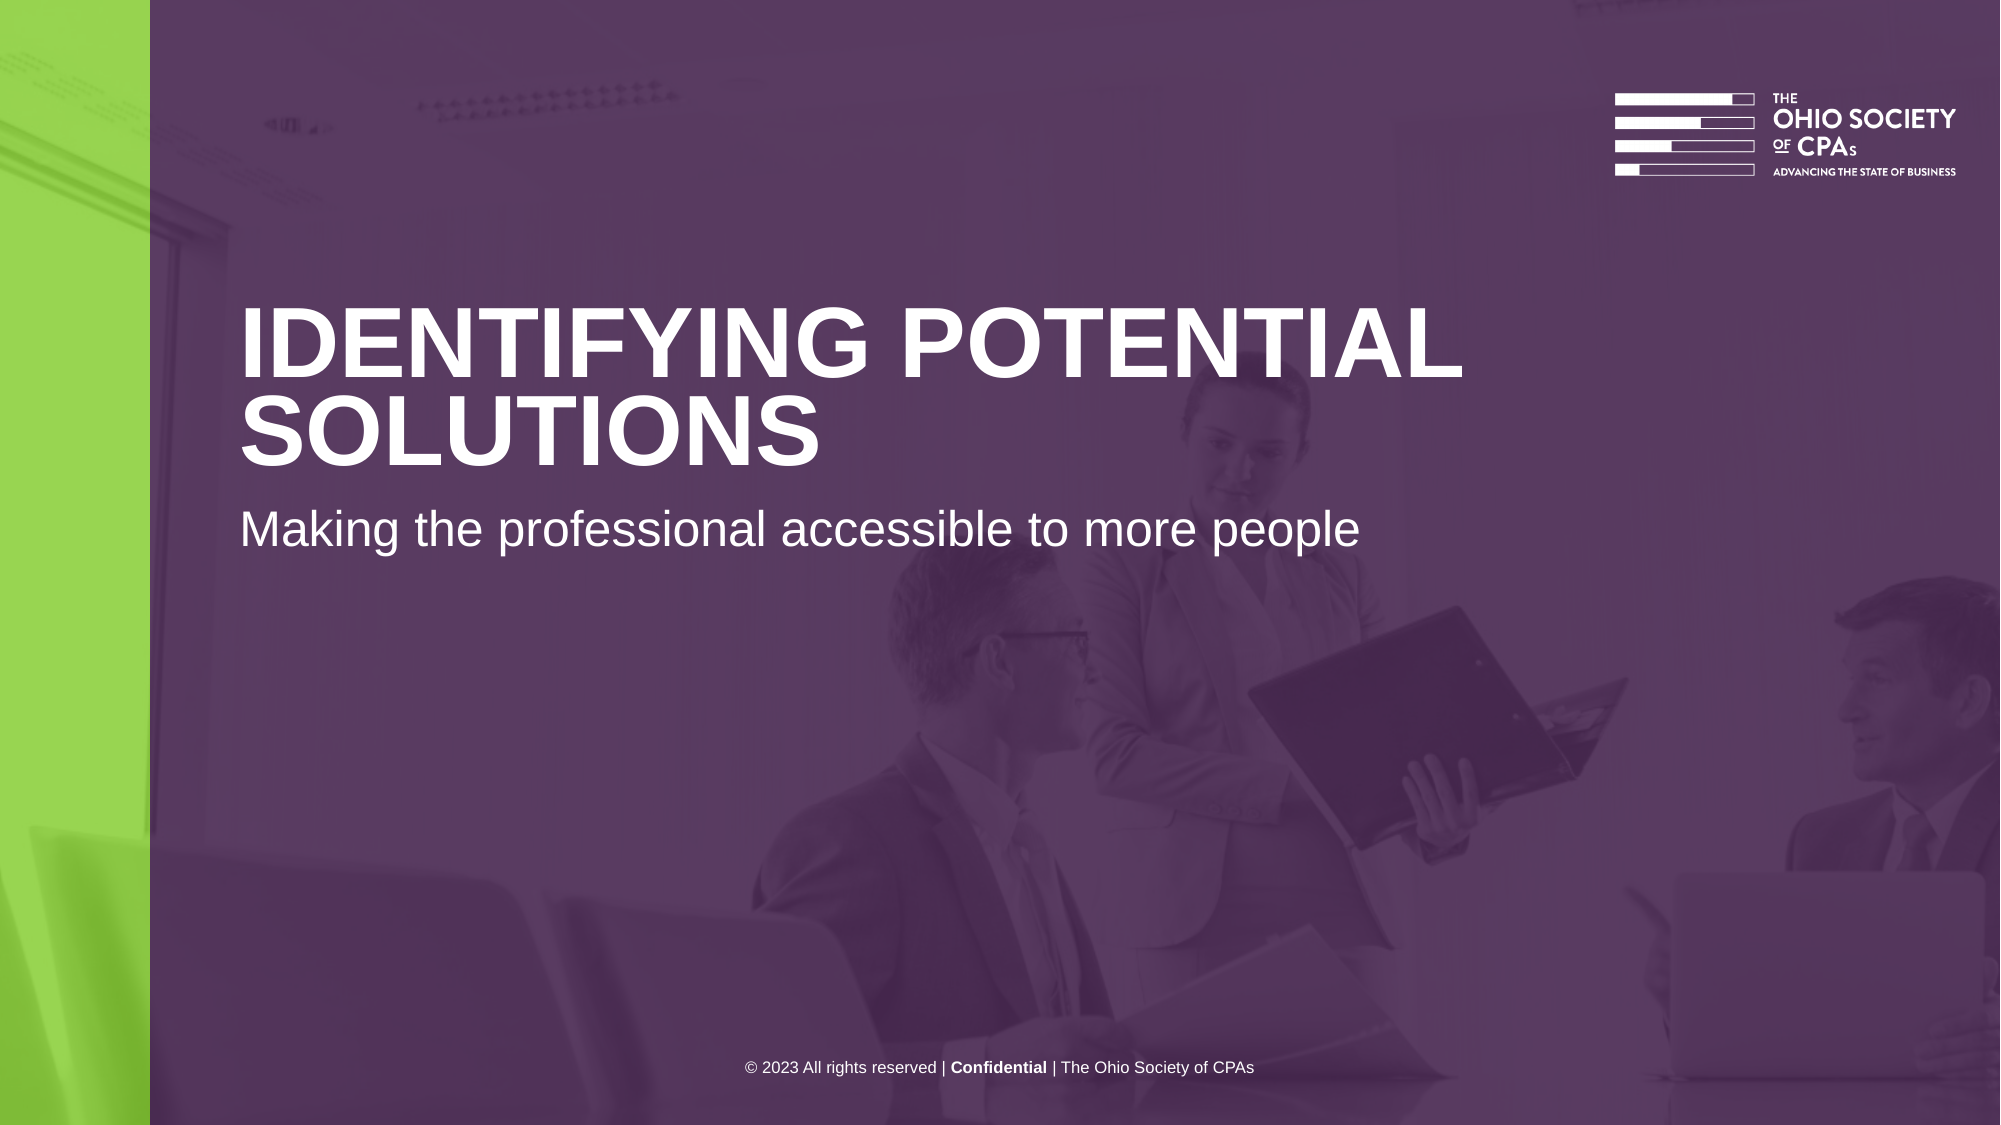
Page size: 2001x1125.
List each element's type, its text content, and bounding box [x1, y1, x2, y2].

picture [1615, 93, 1956, 176]
title IDENTIFYING POTENTIAL SOLUTIONS [224, 93, 1517, 486]
list Making the professional accessible to more people [224, 495, 1517, 658]
